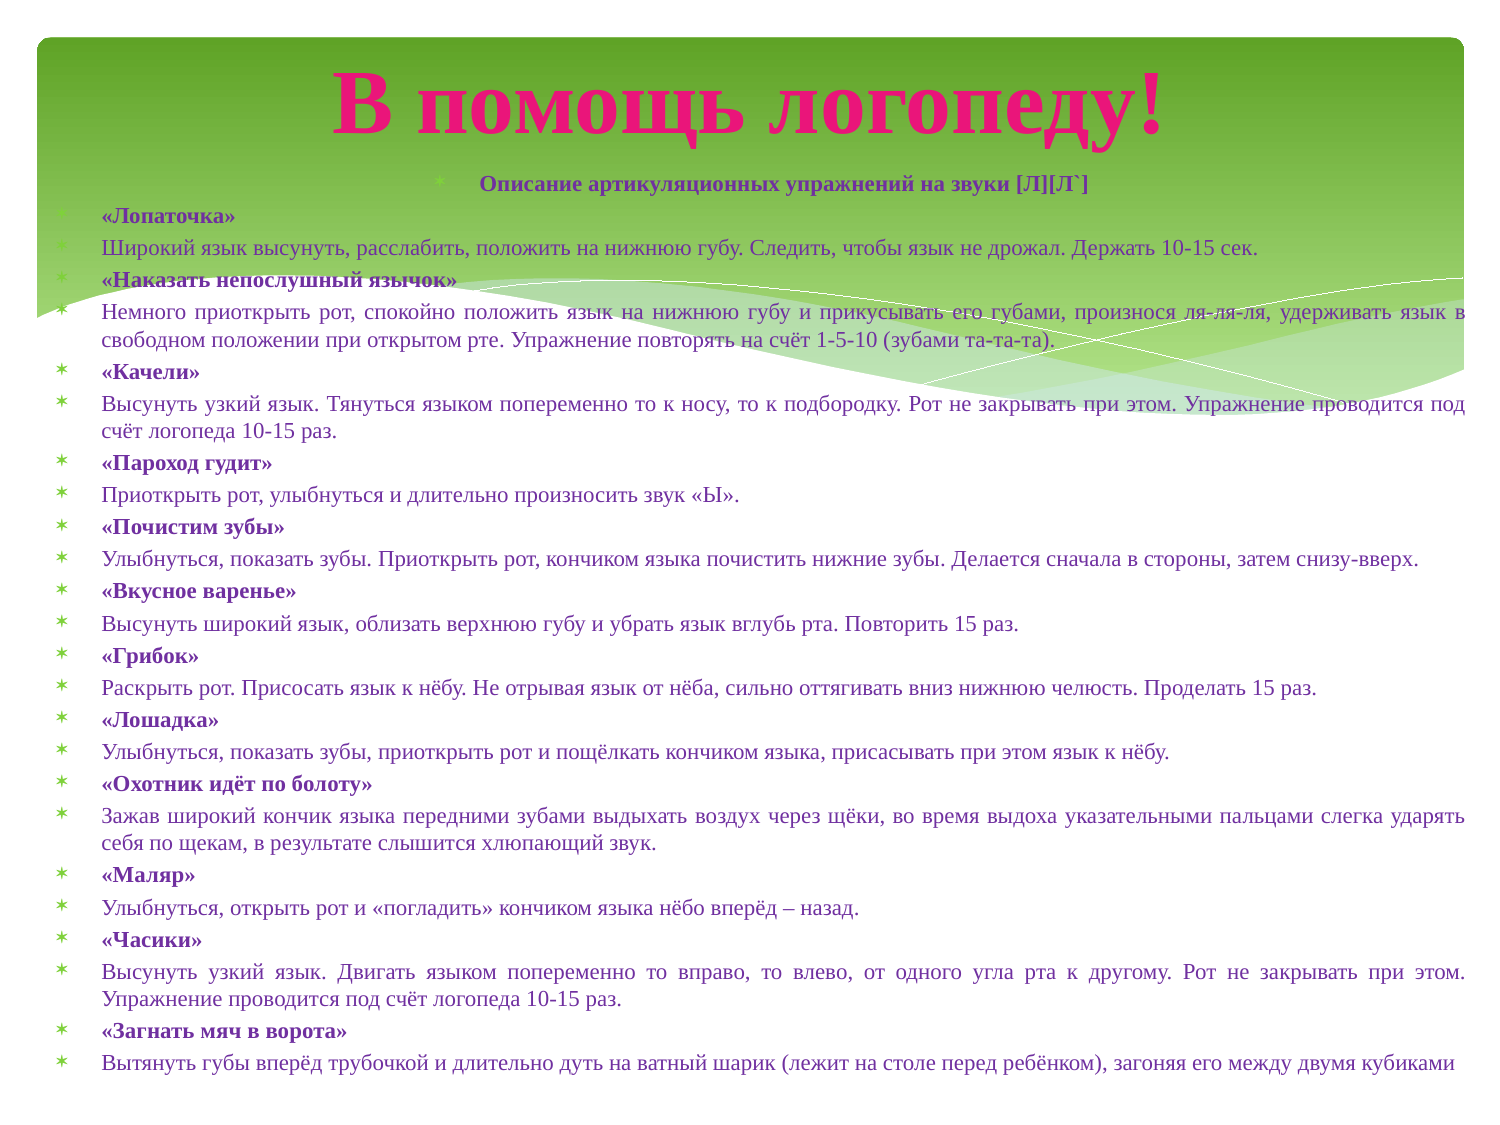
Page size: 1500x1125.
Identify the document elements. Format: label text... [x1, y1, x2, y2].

list Описание артикуляционных упражнений на звуки [Л][Л`] «Лопаточка» Широкий язык высунуть, расслабить, положить на нижнюю губу. Следить, чтобы язык не дрожал. Держать 10-15 сек. «Наказать непослушный язычок» Немного приоткрыть рот, спокойно положить язык на нижнюю губу и прикусывать его губами, произнося ля-ля-ля, удерживать язык в свободном положении при открытом рте. Упражнение повторять на счёт 1-5-10 (зубами та-та-та). «Качели» Высунуть узкий язык. Тянуться языком попеременно то к носу, то к подбородку. Рот не закрывать при этом. Упражнение проводится под счёт логопеда 10-15 раз. «Пароход гудит» Приоткрыть рот, улыбнуться и длительно произносить звук «Ы». «Почистим зубы» Улыбнуться, показать зубы. Приоткрыть рот, кончиком языка почистить нижние зубы. Делается сначала в стороны, затем снизу-вверх. «Вкусное варенье» Высунуть широкий язык, облизать верхнюю губу и убрать язык вглубь рта. Повторить 15 раз. «Грибок» Раскрыть рот. Присосать язык к нёбу. Не отрывая язык от нёба, сильно оттягивать вниз нижнюю челюсть. Проделать 15 раз. «Лошадка» Улыбнуться, показать зубы, приоткрыть рот и пощёлкать кончиком языка, присасывать при этом язык к нёбу. «Охотник идёт по болоту» Зажав широкий кончик языка передними зубами выдыхать воздух через щёки, во время выдоха указательными пальцами слегка ударять себя по щекам, в результате слышится хлюпающий звук. «Маляр» Улыбнуться, открыть рот и «погладить» кончиком языка нёбо вперёд – назад. «Часики» Высунуть узкий язык. Двигать языком попеременно то вправо, то влево, от одного угла рта к другому. Рот не закрывать при этом. Упражнение проводится под счёт логопеда 10-15 раз. «Загнать мяч в ворота» Вытянуть губы вперёд трубочкой и длительно дуть на ватный шарик (лежит на столе перед ребёнком), загоняя его между двумя кубиками [41, 160, 1483, 1118]
title В помощь логопеду! [75, 55, 1425, 138]
